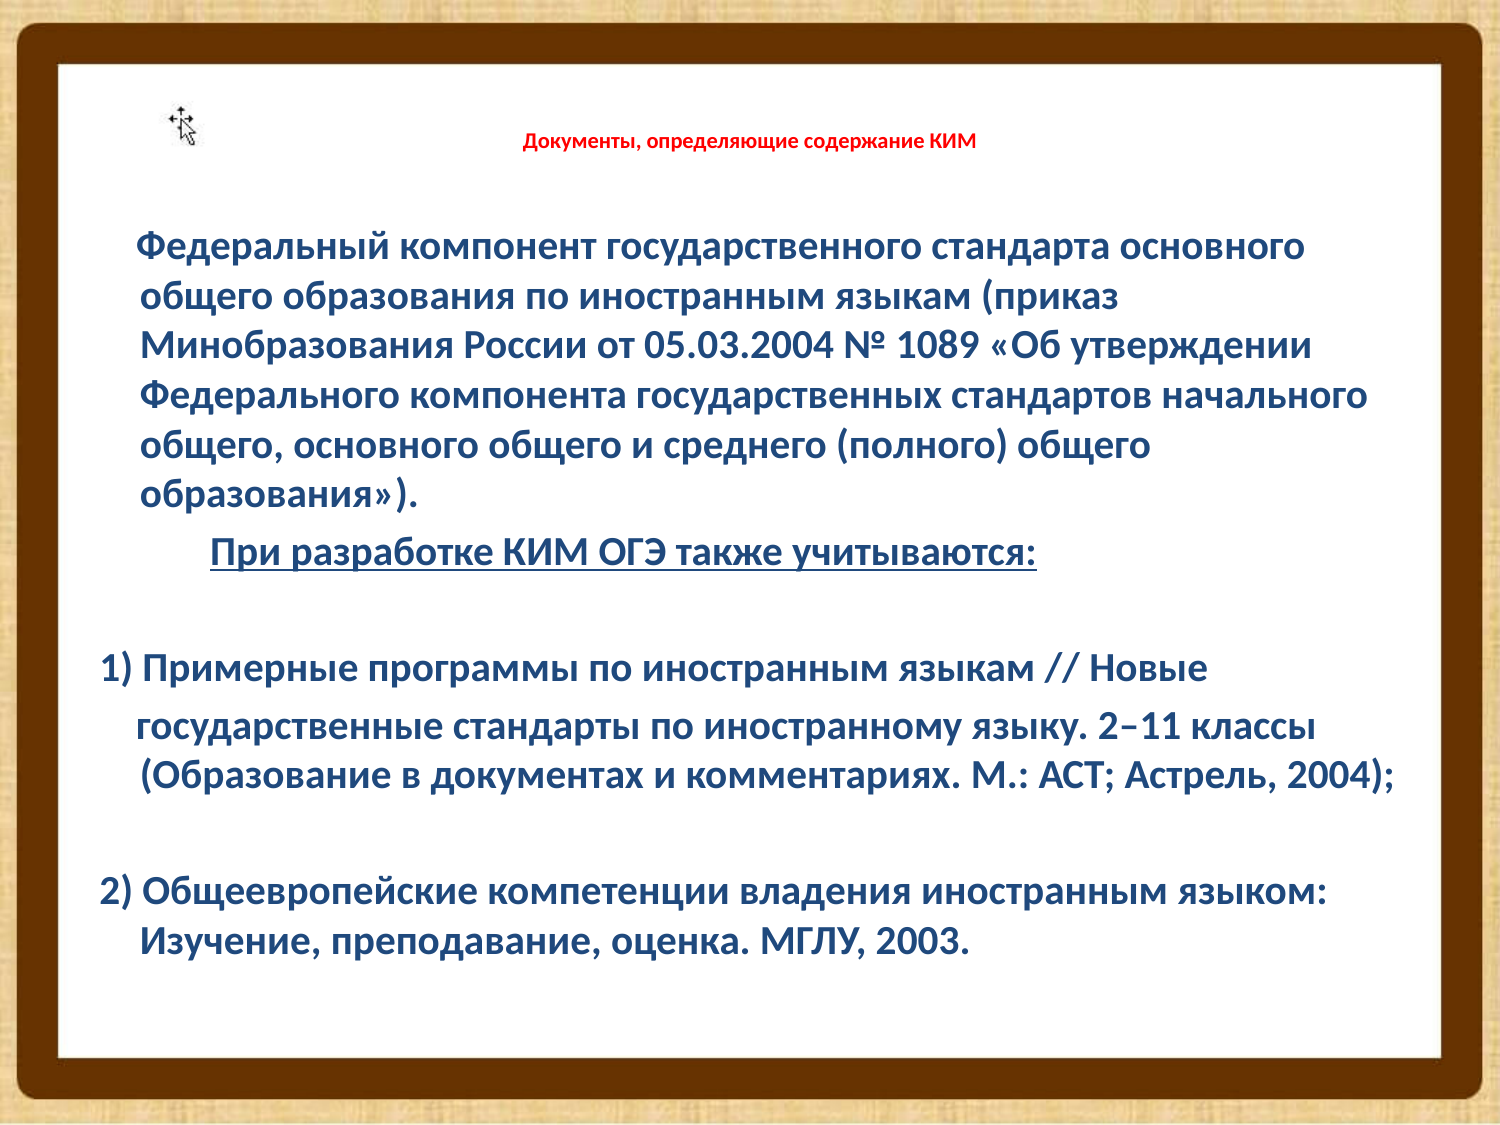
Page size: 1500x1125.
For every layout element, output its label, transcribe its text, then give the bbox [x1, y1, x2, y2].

title Документы, определяющие содержание КИМ [74, 93, 1426, 200]
picture [0, 0, 1500, 1125]
list Федеральный компонент государственного стандарта основного общего образования по иностранным языкам (приказ Минобразования России от 05.03.2004 № 1089 «Об утверждении Федерального компонента государственных стандартов начального общего, основного общего и среднего (полного) общего образования»). При разработке КИМ ОГЭ также учитываются: 1) Примерные программы по иностранным языкам // Новые государственные стандарты по иностранному языку. 2–11 классы (Образование в документах и комментариях. М.: АСТ; Астрель, 2004); 2) Общеевропейские компетенции владения иностранным языком: Изучение, преподавание, оценка. МГЛУ, 2003. [74, 210, 1426, 1006]
